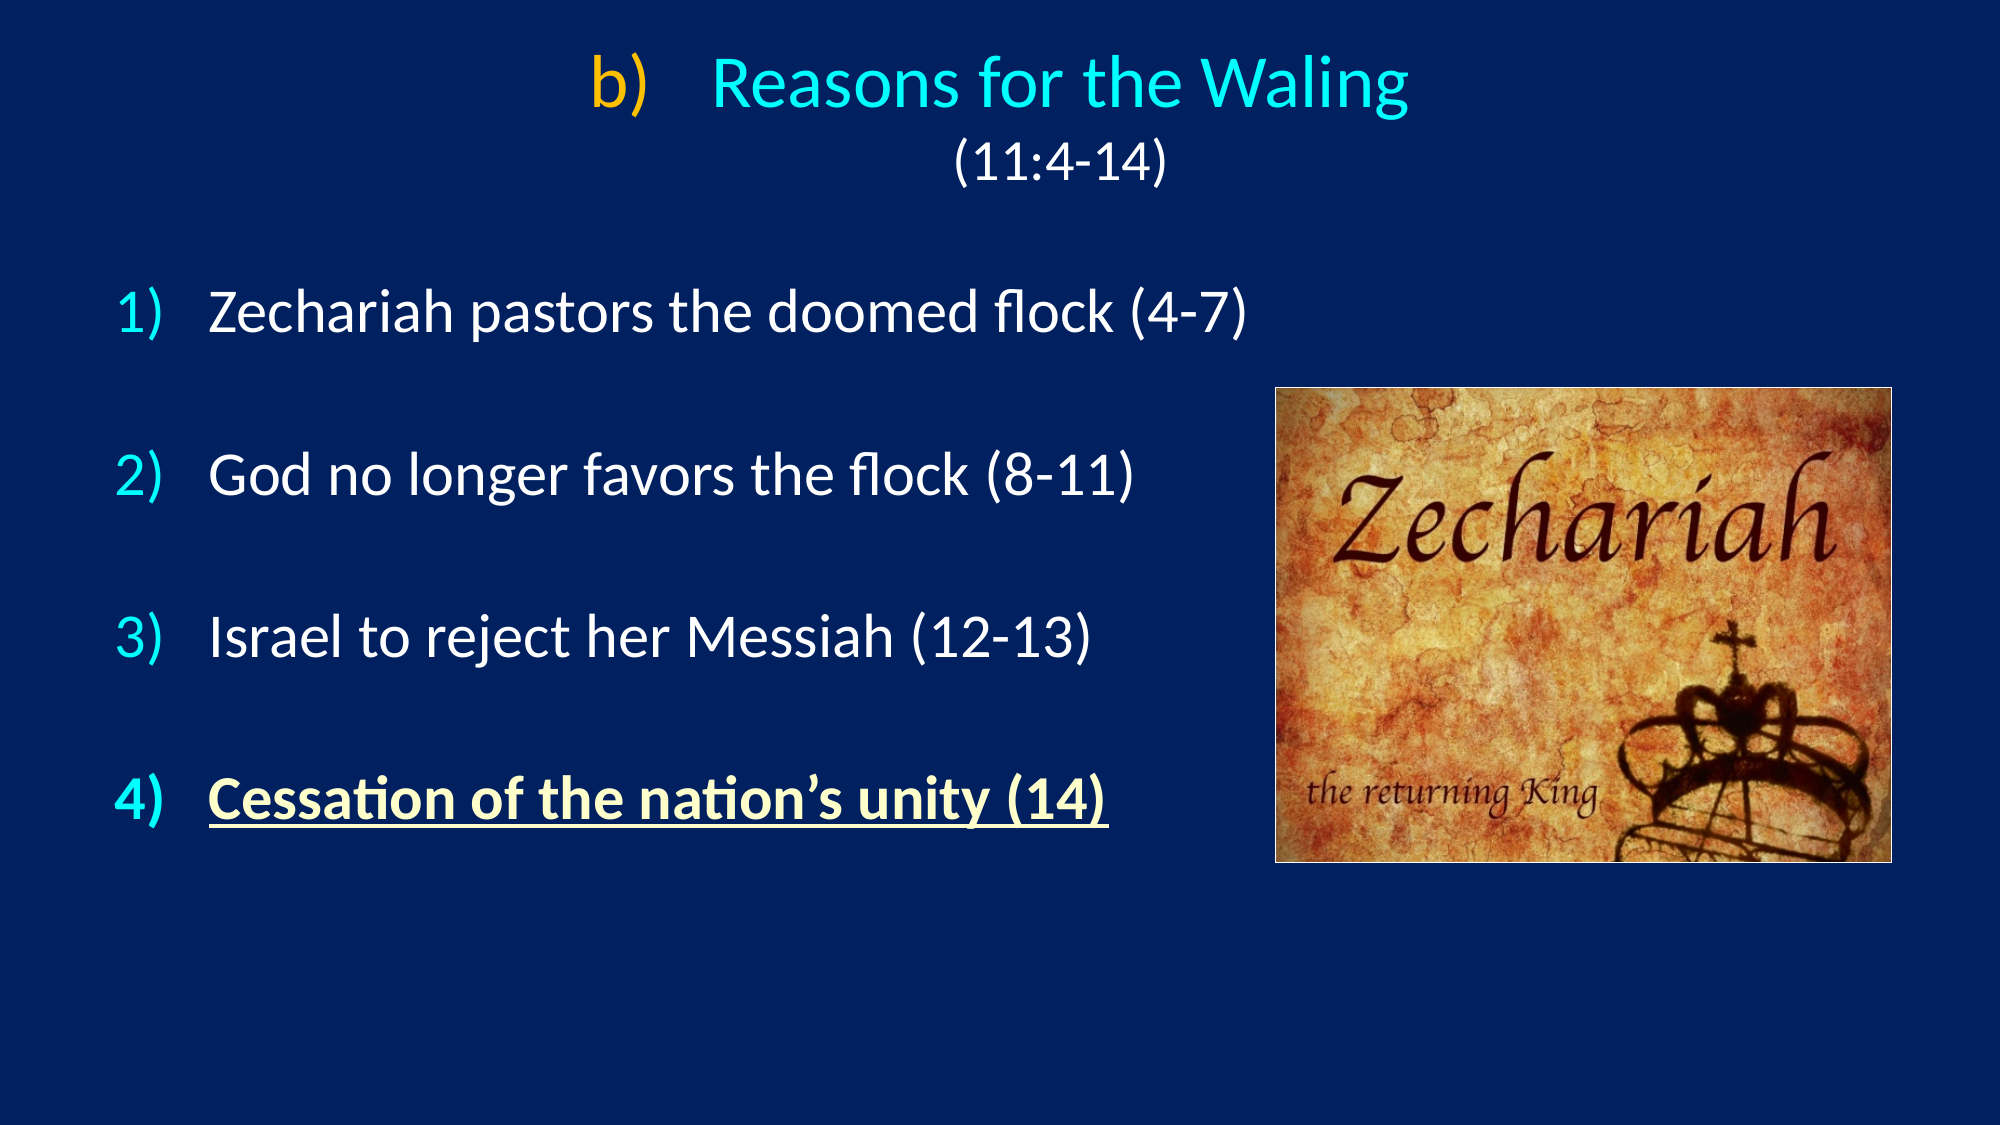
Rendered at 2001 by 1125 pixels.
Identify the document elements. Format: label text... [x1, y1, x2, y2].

list Zechariah pastors the doomed flock (4-7) God no longer favors the flock (8-11) Israel to reject her Messiah (12-13) Cessation of the nation’s unity (14) [99, 262, 1388, 763]
title Reasons for the Waling (11:4-14) [131, 37, 1869, 188]
picture [1274, 387, 1893, 863]
